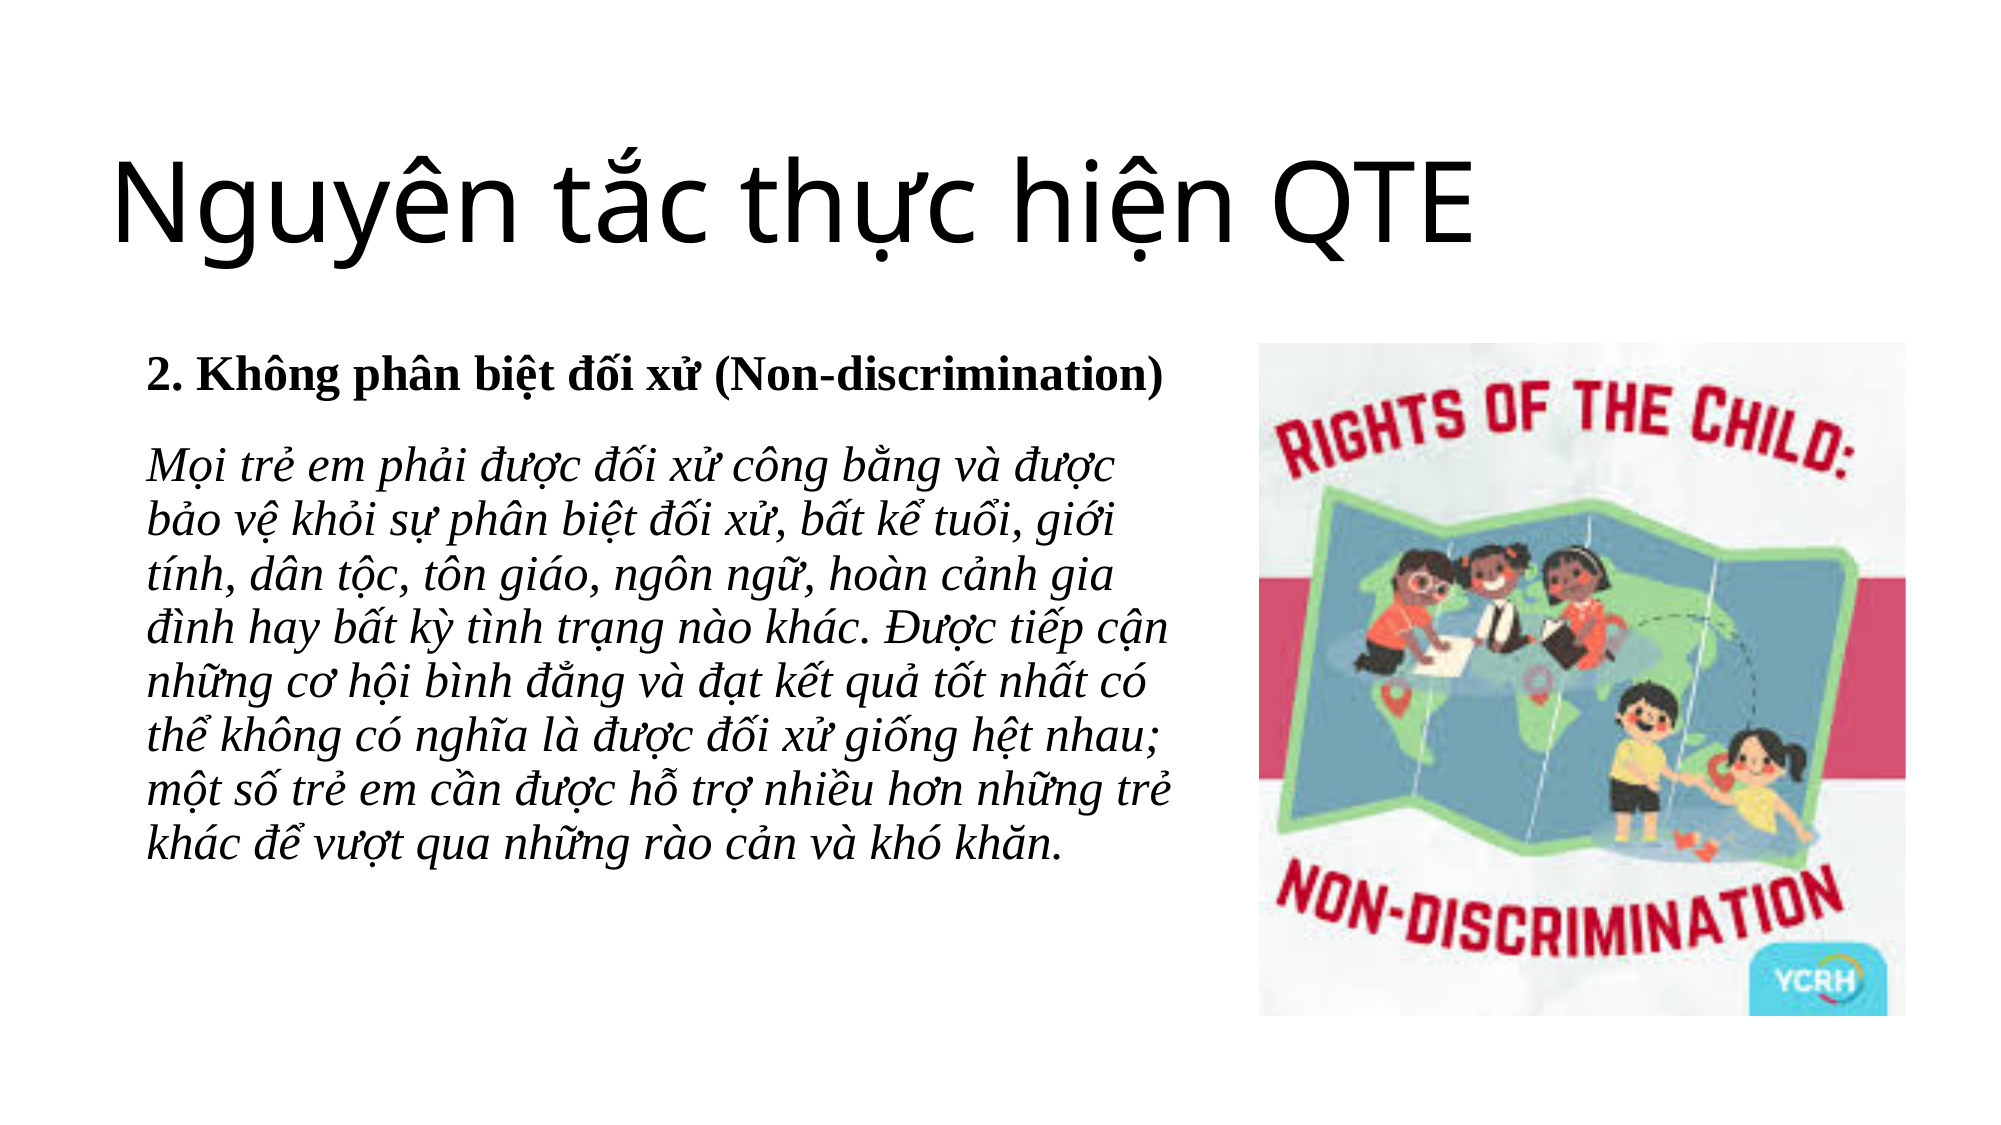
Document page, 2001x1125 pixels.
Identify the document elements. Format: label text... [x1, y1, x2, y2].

picture [1259, 343, 1906, 1016]
title Nguyên tắc thực hiện QTE [93, 39, 1902, 275]
list 2. Không phân biệt đối xử (Non-discrimination) Mọi trẻ em phải được đối xử công bằng và được bảo vệ khỏi sự phân biệt đối xử, bất kể tuổi, giới tính, dân tộc, tôn giáo, ngôn ngữ, hoàn cảnh gia đình hay bất kỳ tình trạng nào khác. Được tiếp cận những cơ hội bình đẳng và đạt kết quả tốt nhất có thể không có nghĩa là được đối xử giống hệt nhau; một số trẻ em cần được hỗ trợ nhiều hơn những trẻ khác để vượt qua những rào cản và khó khăn. [93, 339, 1196, 1016]
